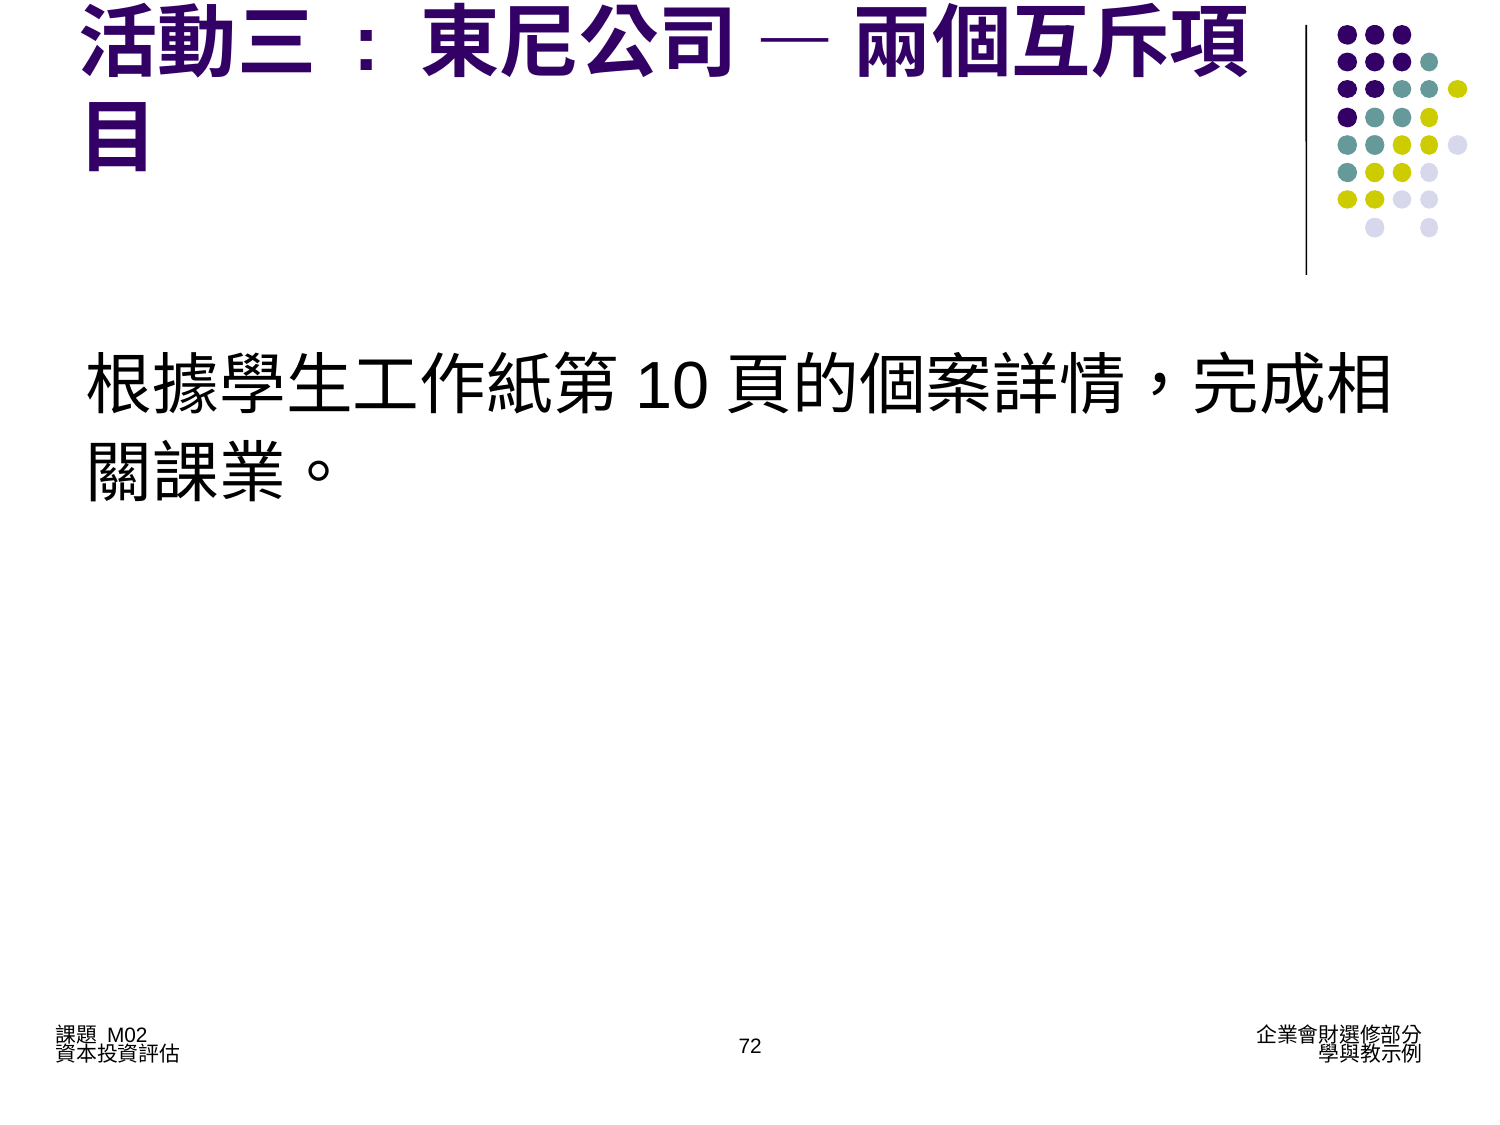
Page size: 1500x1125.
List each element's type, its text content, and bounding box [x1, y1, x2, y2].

footer 72 [512, 1024, 988, 1101]
title 活動三 : 東尼公司 — 兩個互斥項目 [63, 60, 1319, 189]
list 根據學生工作紙第10頁的個案詳情，完成相關課業。 [70, 326, 1421, 888]
